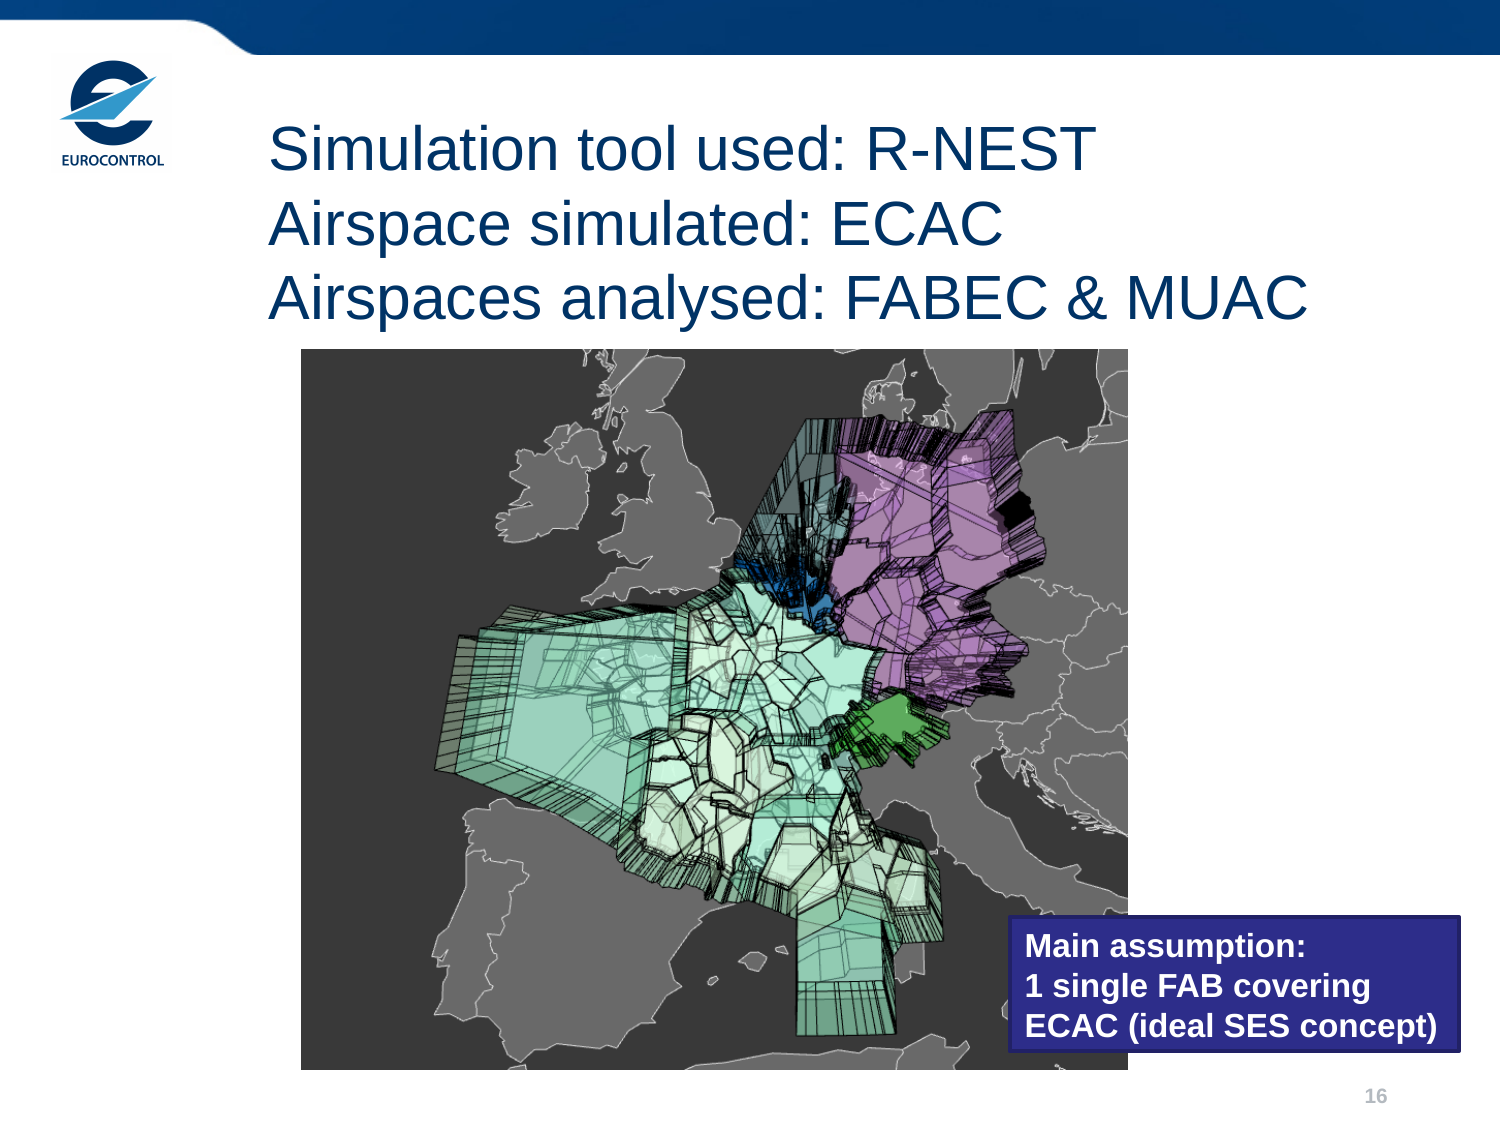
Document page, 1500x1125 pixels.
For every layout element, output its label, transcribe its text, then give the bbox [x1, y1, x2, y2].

picture [300, 349, 1129, 1070]
text_box Main assumption: 1 single FAB covering ECAC (ideal SES concept) [1133, 915, 1461, 1053]
slide_number 16 [1074, 1053, 1388, 1116]
title Simulation tool used: R-NEST Airspace simulated: ECAC Airspaces analysed: FABEC & MUAC [253, 99, 1388, 288]
picture [0, 0, 1500, 173]
